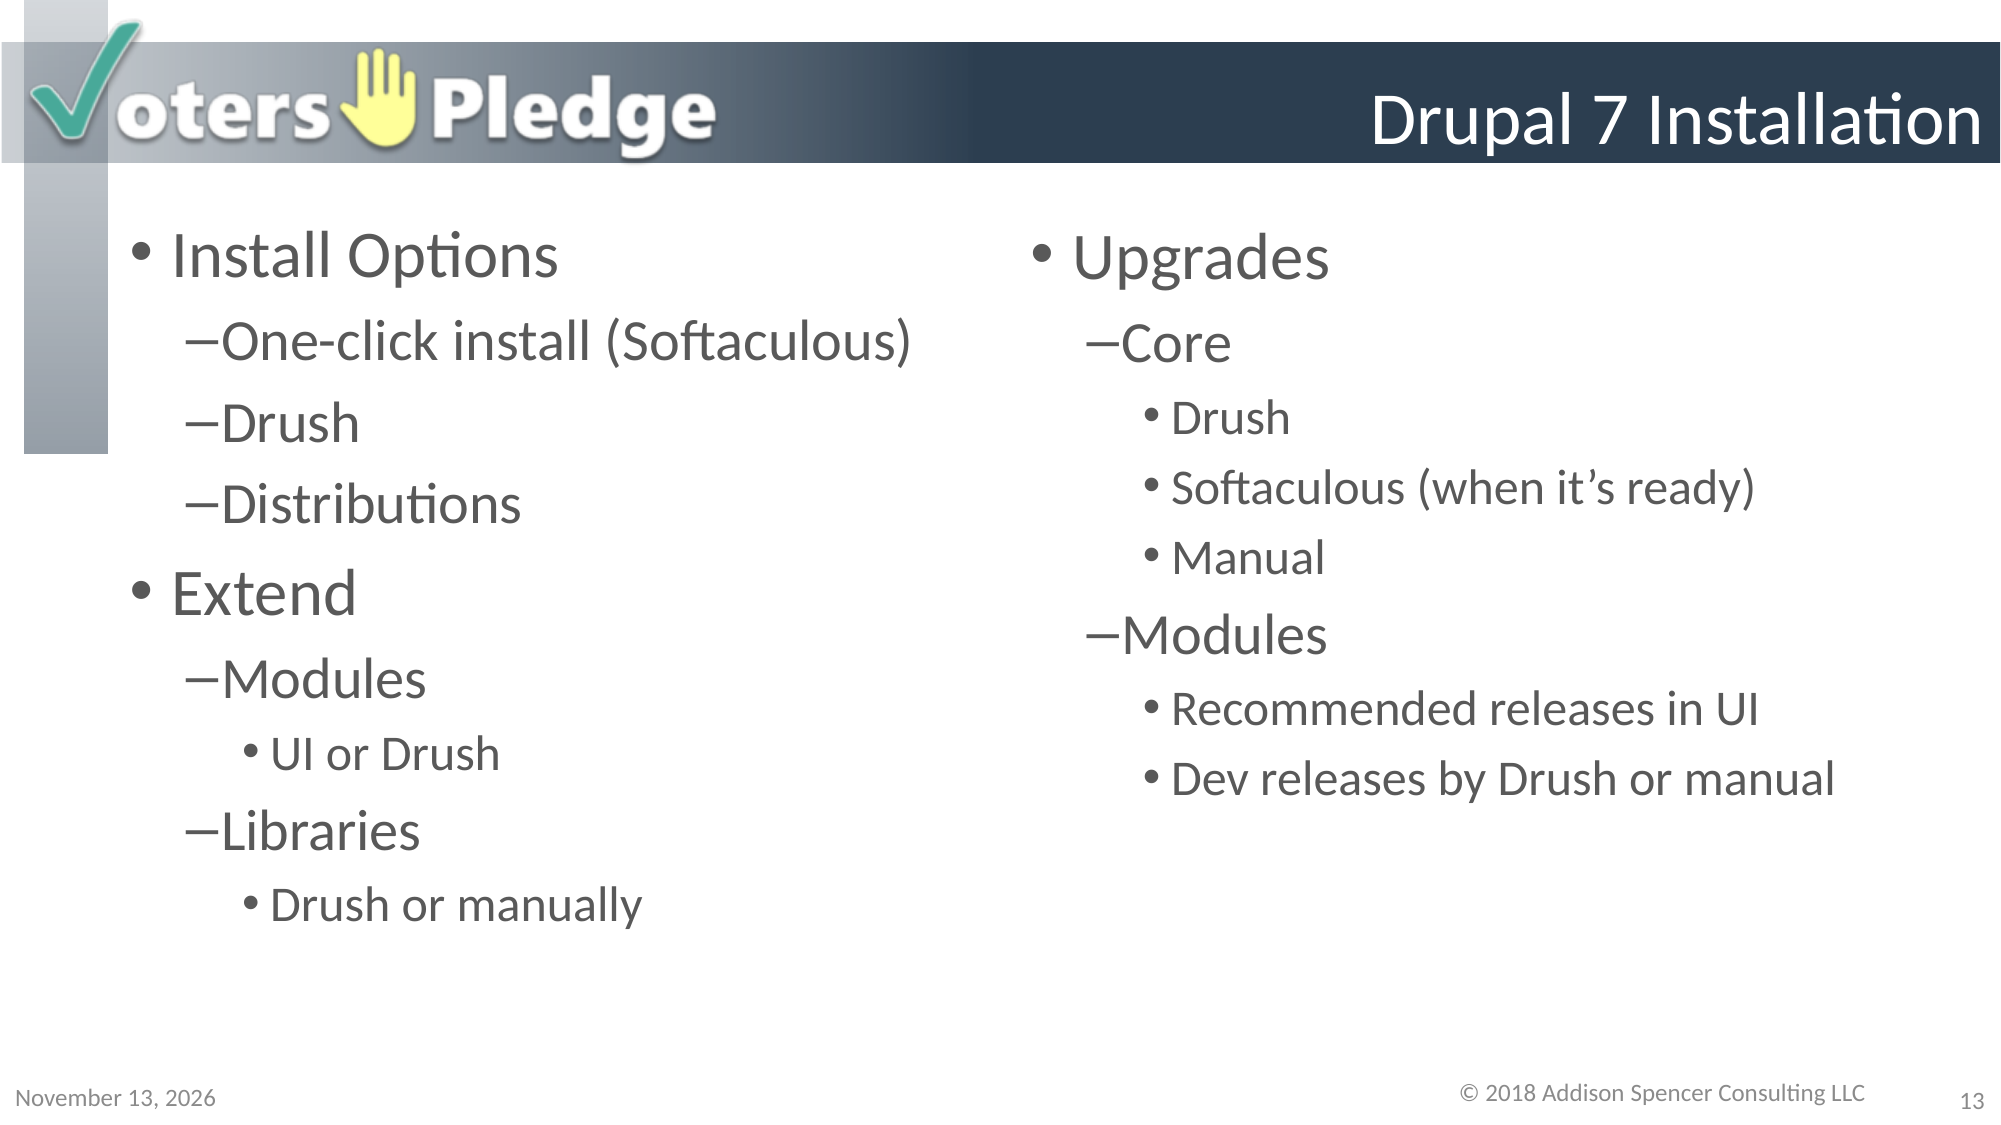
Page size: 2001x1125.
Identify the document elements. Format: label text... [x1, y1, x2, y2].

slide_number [0, 1066, 298, 1125]
footer © 2018 Addison Spencer Consulting LLC [1325, 1061, 2000, 1122]
slide_number 13 [1698, 1072, 2000, 1125]
title Drupal 7 Installation [738, 40, 2000, 190]
picture [22, 11, 739, 168]
list Install Options One-click install (Softaculous) Drush Distributions Extend Modules UI or Drush Libraries Drush or manually [114, 203, 985, 1060]
list Upgrades Core Drush Softaculous (when it’s ready) Manual Modules Recommended releases in UI Dev releases by Drush or manual [1015, 205, 1954, 1059]
